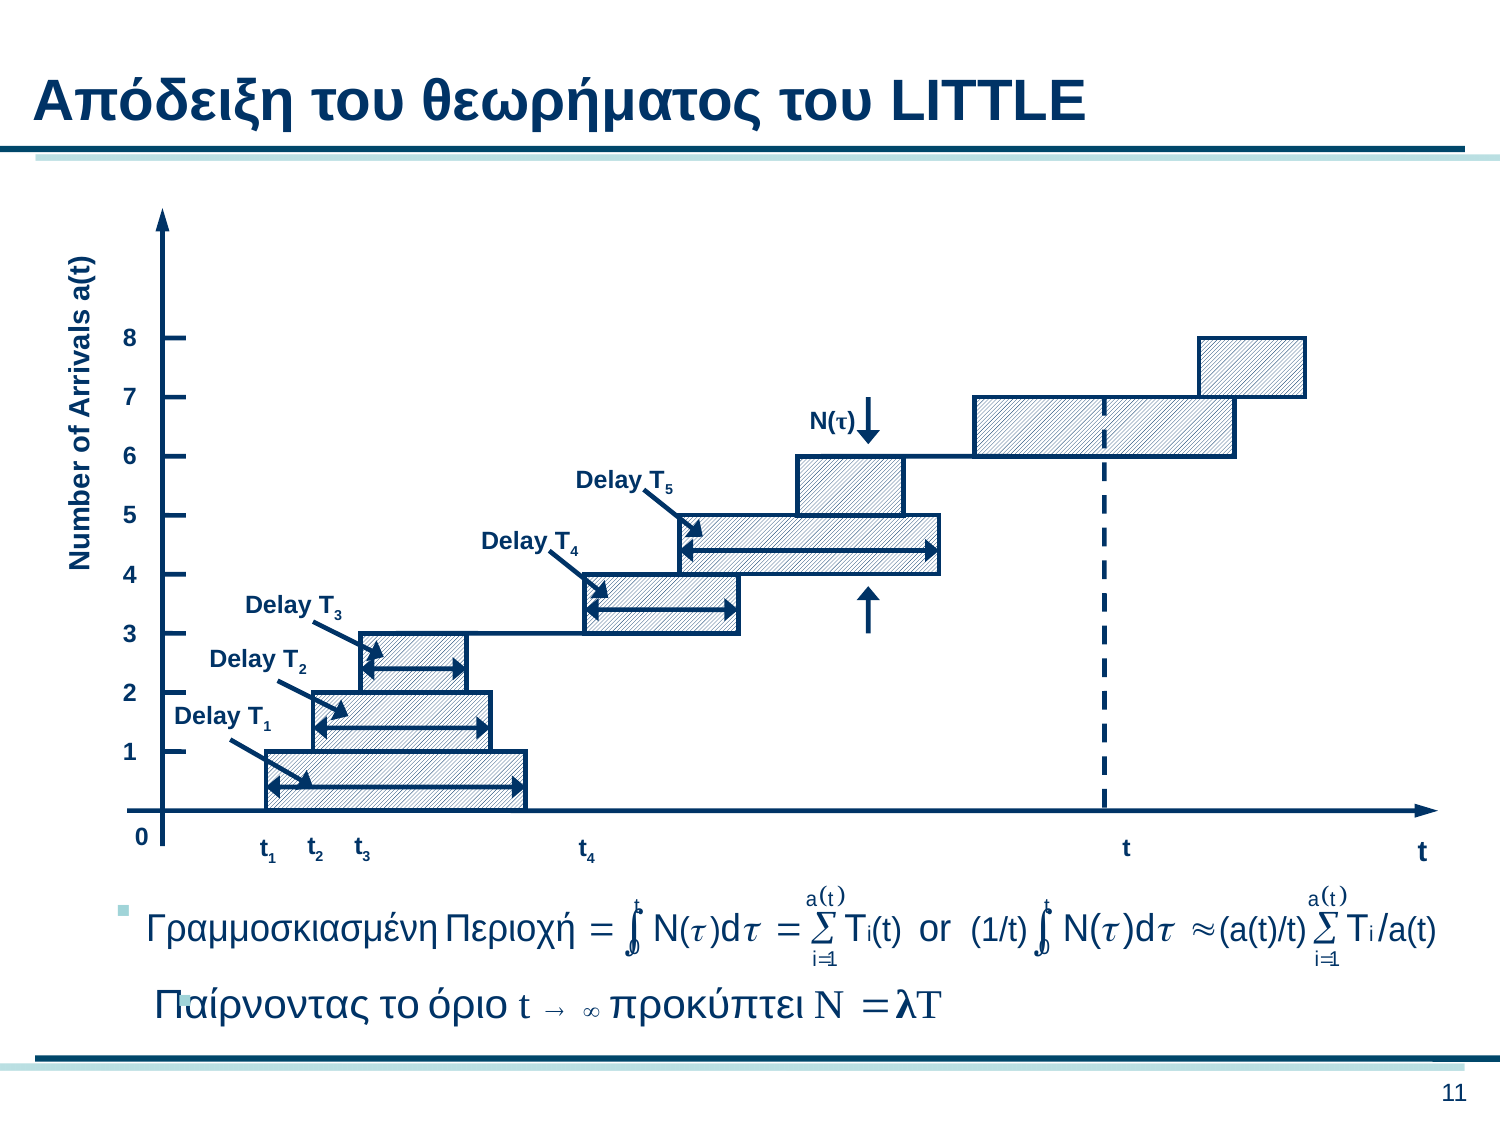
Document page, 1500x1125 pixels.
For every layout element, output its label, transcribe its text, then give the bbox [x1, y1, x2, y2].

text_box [100, 881, 1448, 977]
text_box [147, 975, 953, 1037]
text_box 11 [1316, 1068, 1483, 1114]
text_box Απόδειξη του θεωρήματος του LITTLE [17, 54, 1412, 140]
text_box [52, 148, 1462, 875]
